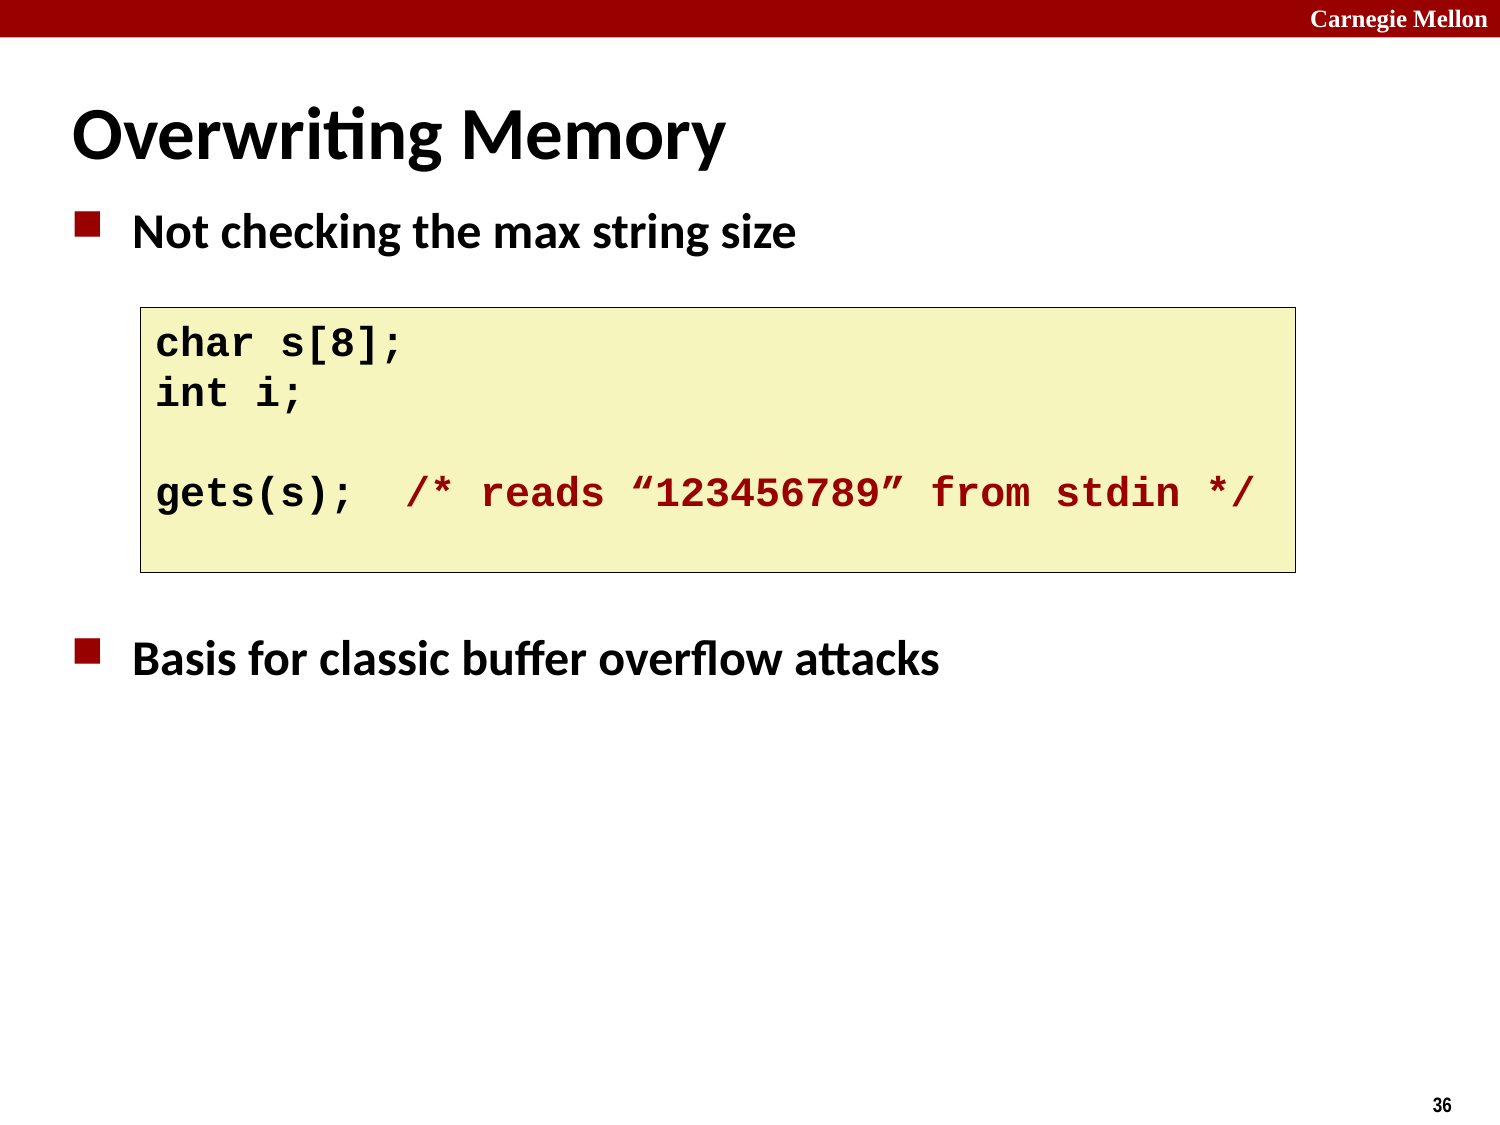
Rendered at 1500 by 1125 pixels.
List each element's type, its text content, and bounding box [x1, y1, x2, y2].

text_box char s[8]; int i; gets(s); /* reads “123456789” from stdin */ [140, 307, 1295, 573]
title Overwriting Memory [57, 71, 1488, 201]
list Not checking the max string size Basis for classic buffer overflow attacks [60, 199, 1424, 938]
